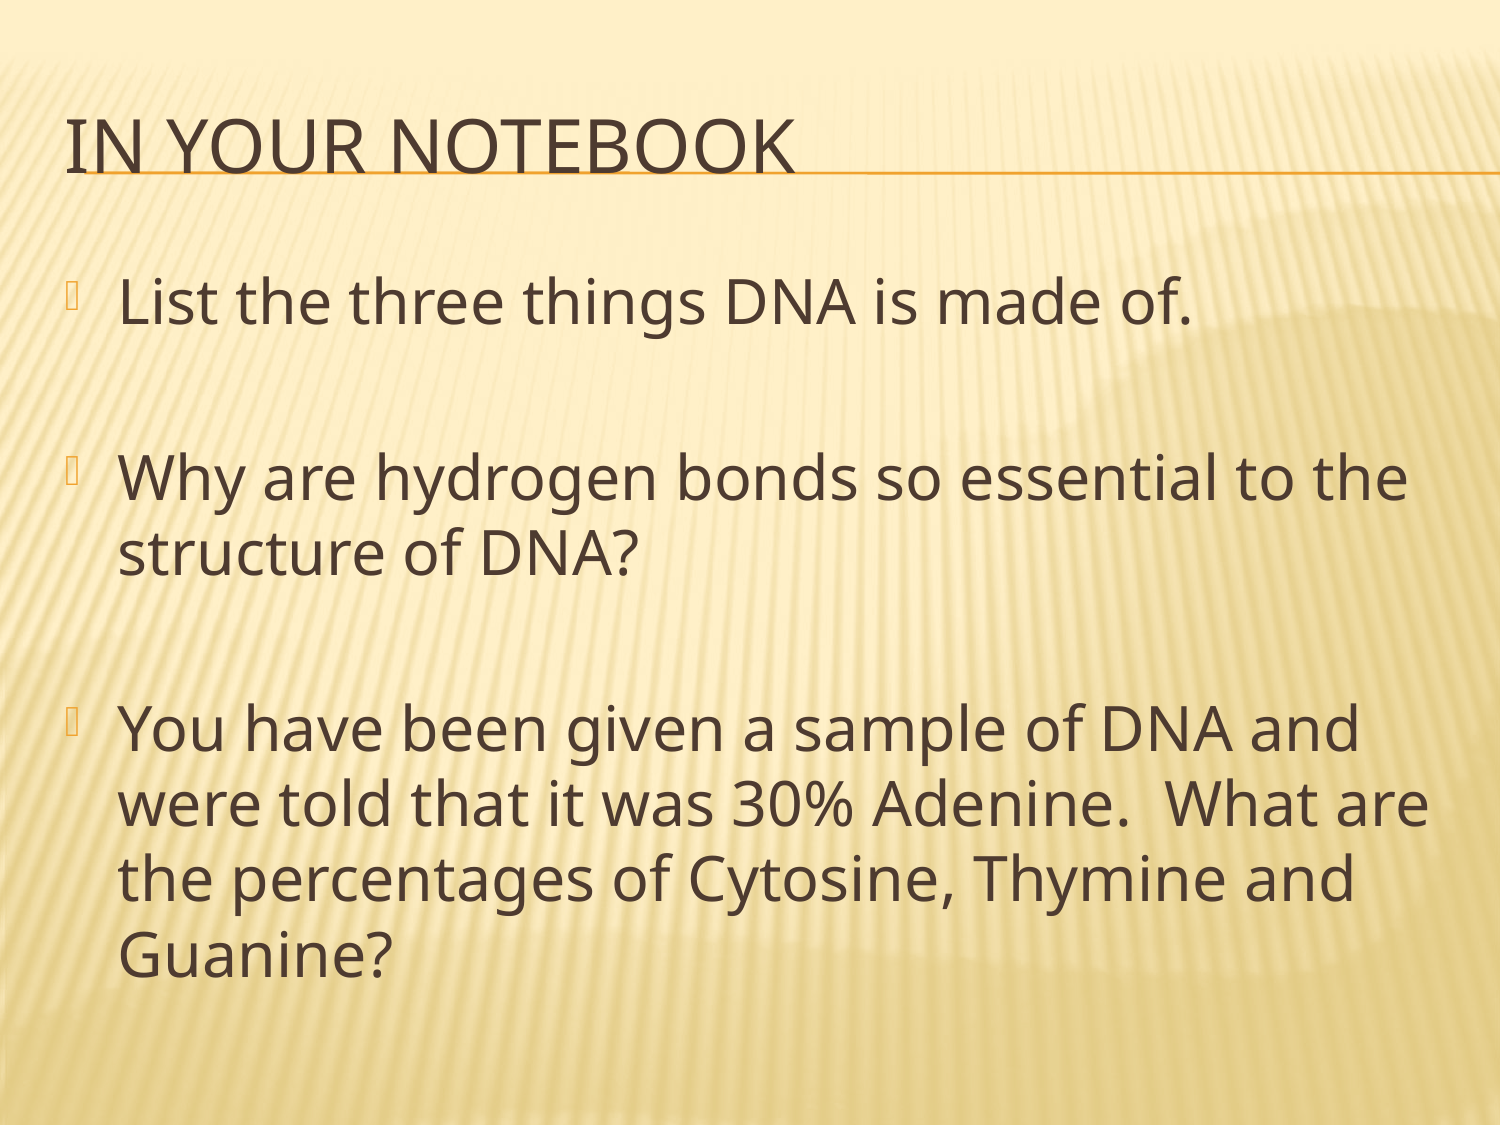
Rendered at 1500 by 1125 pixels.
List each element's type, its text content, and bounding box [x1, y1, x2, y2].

title In your notebook [50, 75, 1475, 213]
list List the three things DNA is made of. Why are hydrogen bonds so essential to the structure of DNA? You have been given a sample of DNA and were told that it was 30% Adenine. What are the percentages of Cytosine, Thymine and Guanine? [50, 254, 1475, 998]
